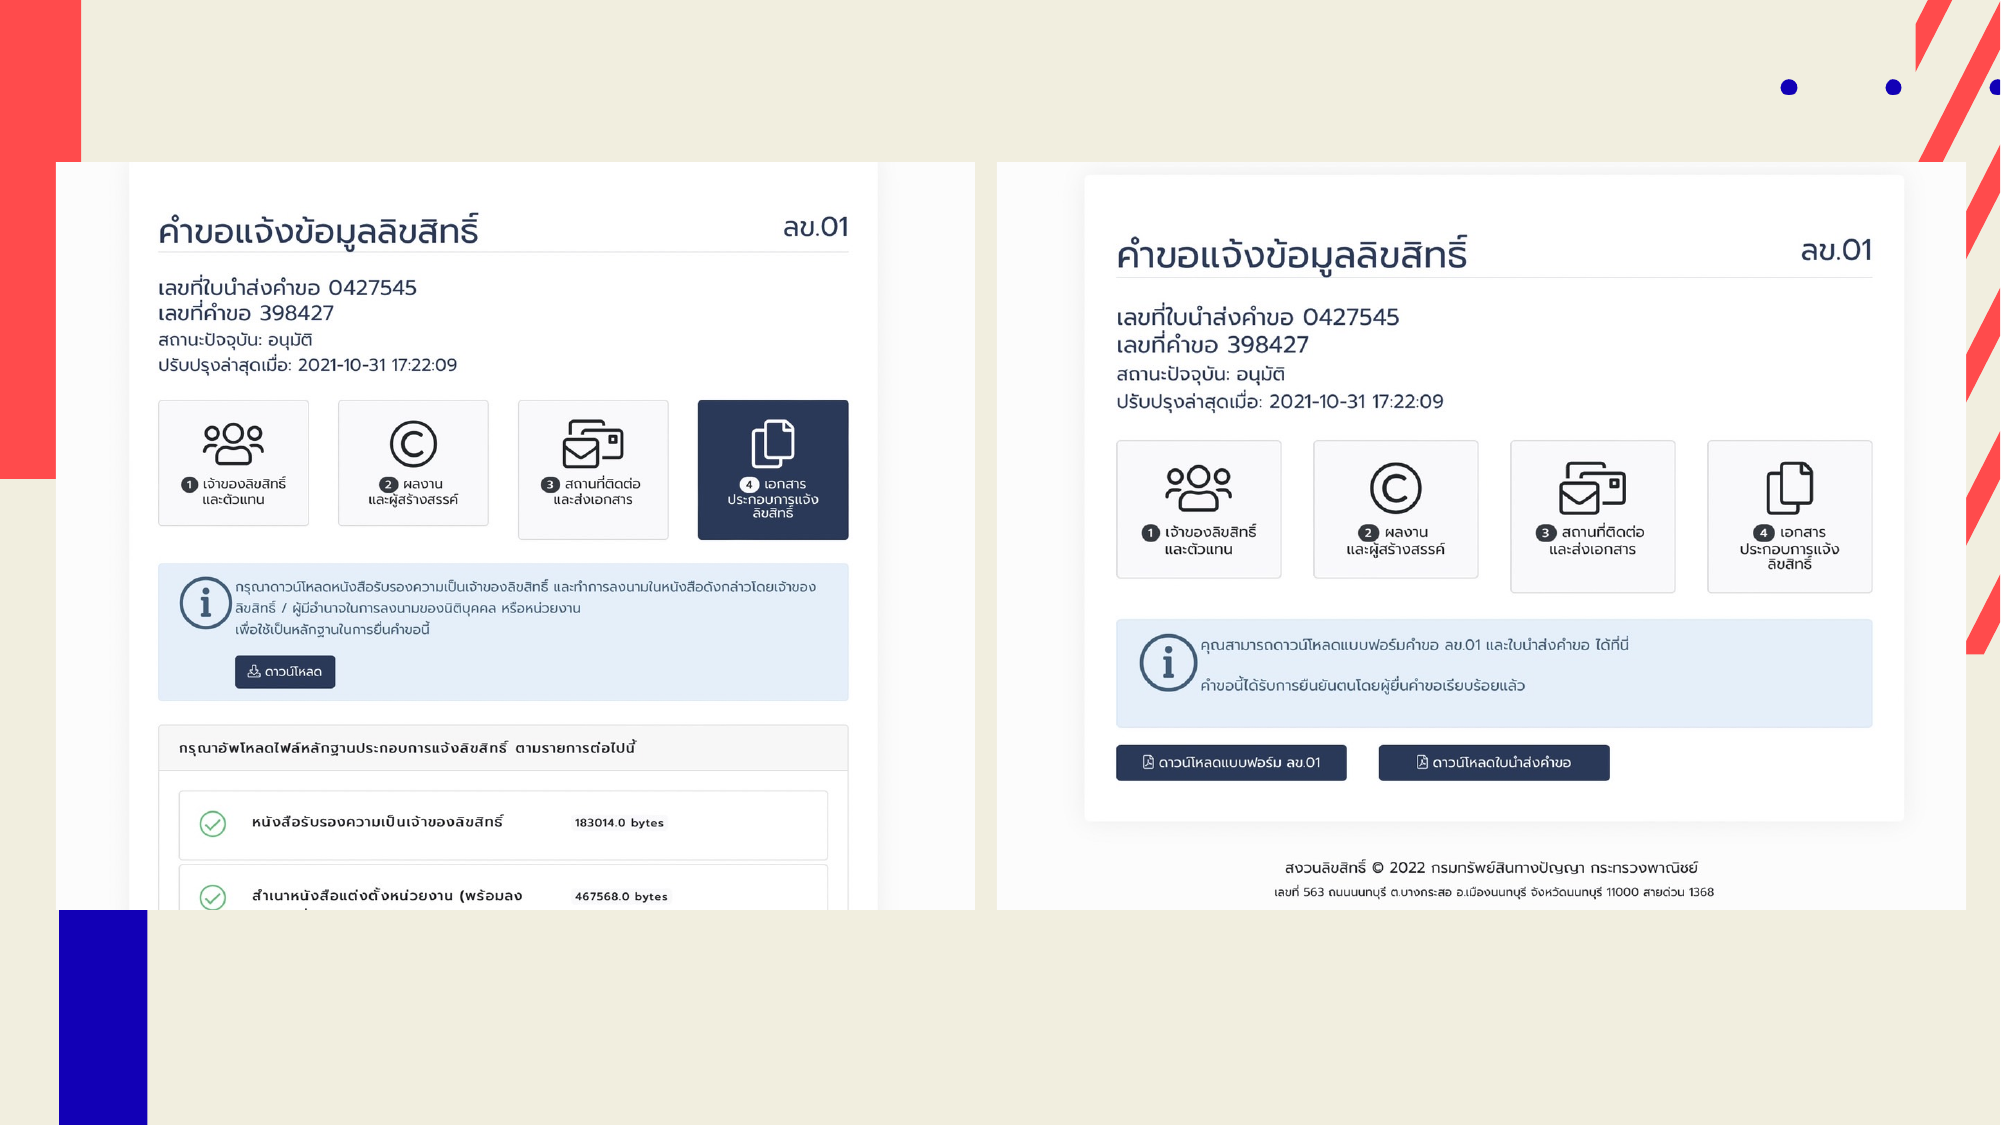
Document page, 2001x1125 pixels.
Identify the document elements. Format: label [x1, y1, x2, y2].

picture [55, 162, 975, 910]
picture [1780, 0, 2001, 95]
picture [996, 162, 1967, 910]
